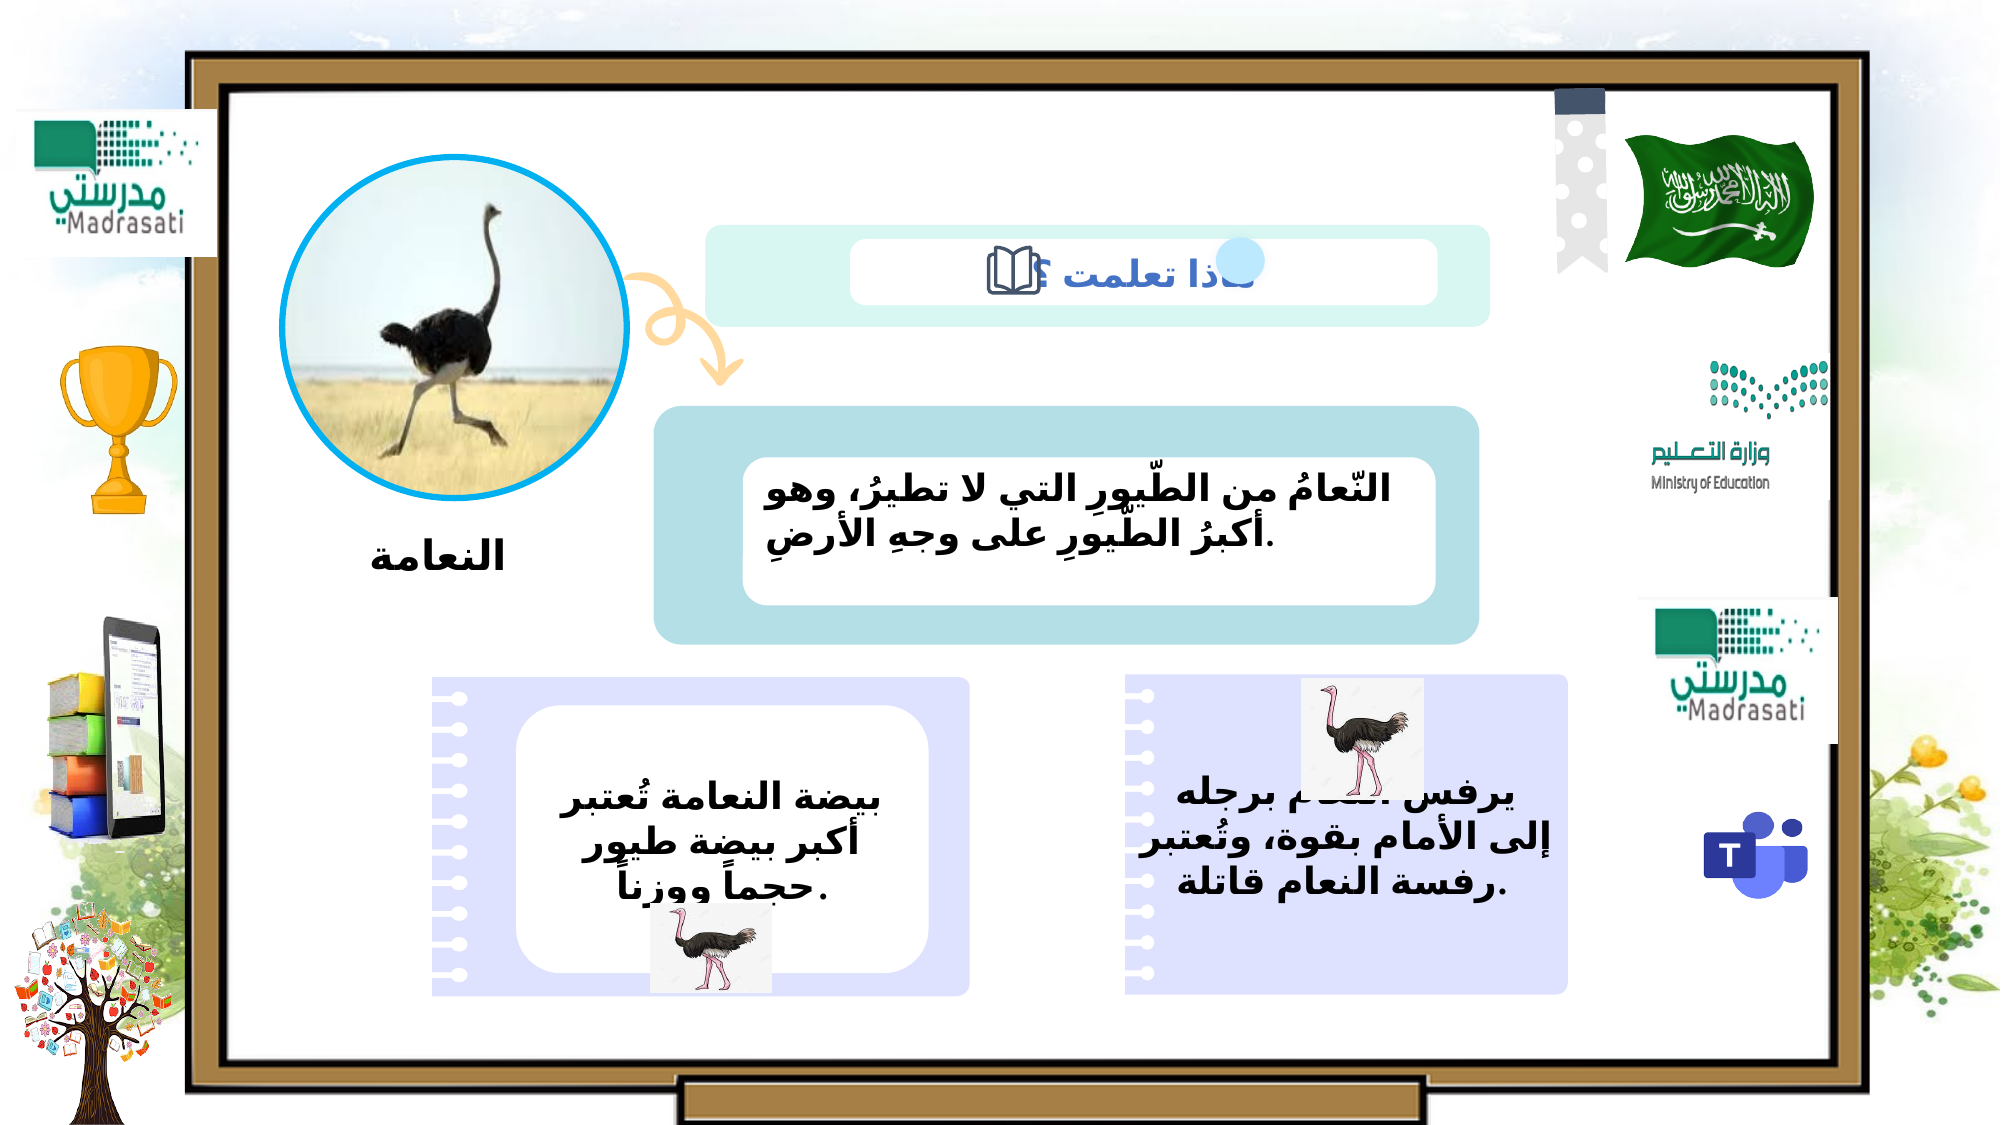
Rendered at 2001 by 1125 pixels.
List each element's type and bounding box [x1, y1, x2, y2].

text_box [1554, 88, 1608, 275]
picture [0, 0, 2000, 1125]
